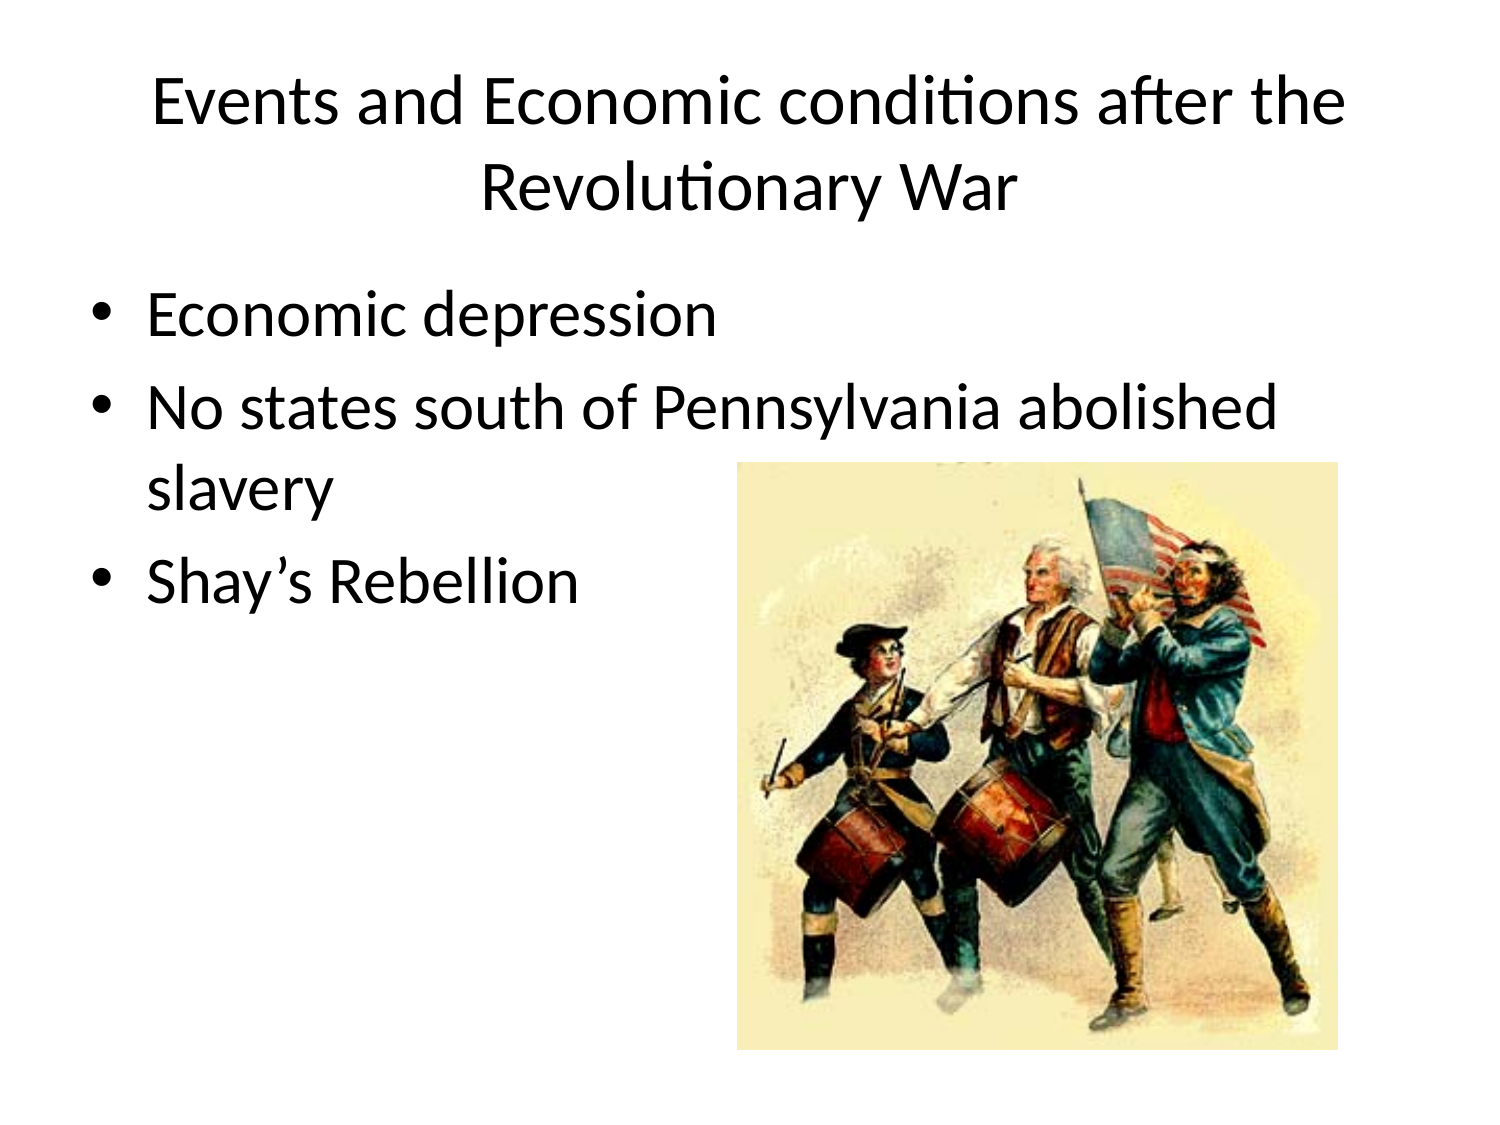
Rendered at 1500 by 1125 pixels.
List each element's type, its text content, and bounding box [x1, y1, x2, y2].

list Economic depression No states south of Pennsylvania abolished slavery Shay’s Rebellion [75, 262, 1425, 1005]
title Events and Economic conditions after the Revolutionary War [75, 45, 1425, 233]
picture [737, 462, 1338, 1051]
